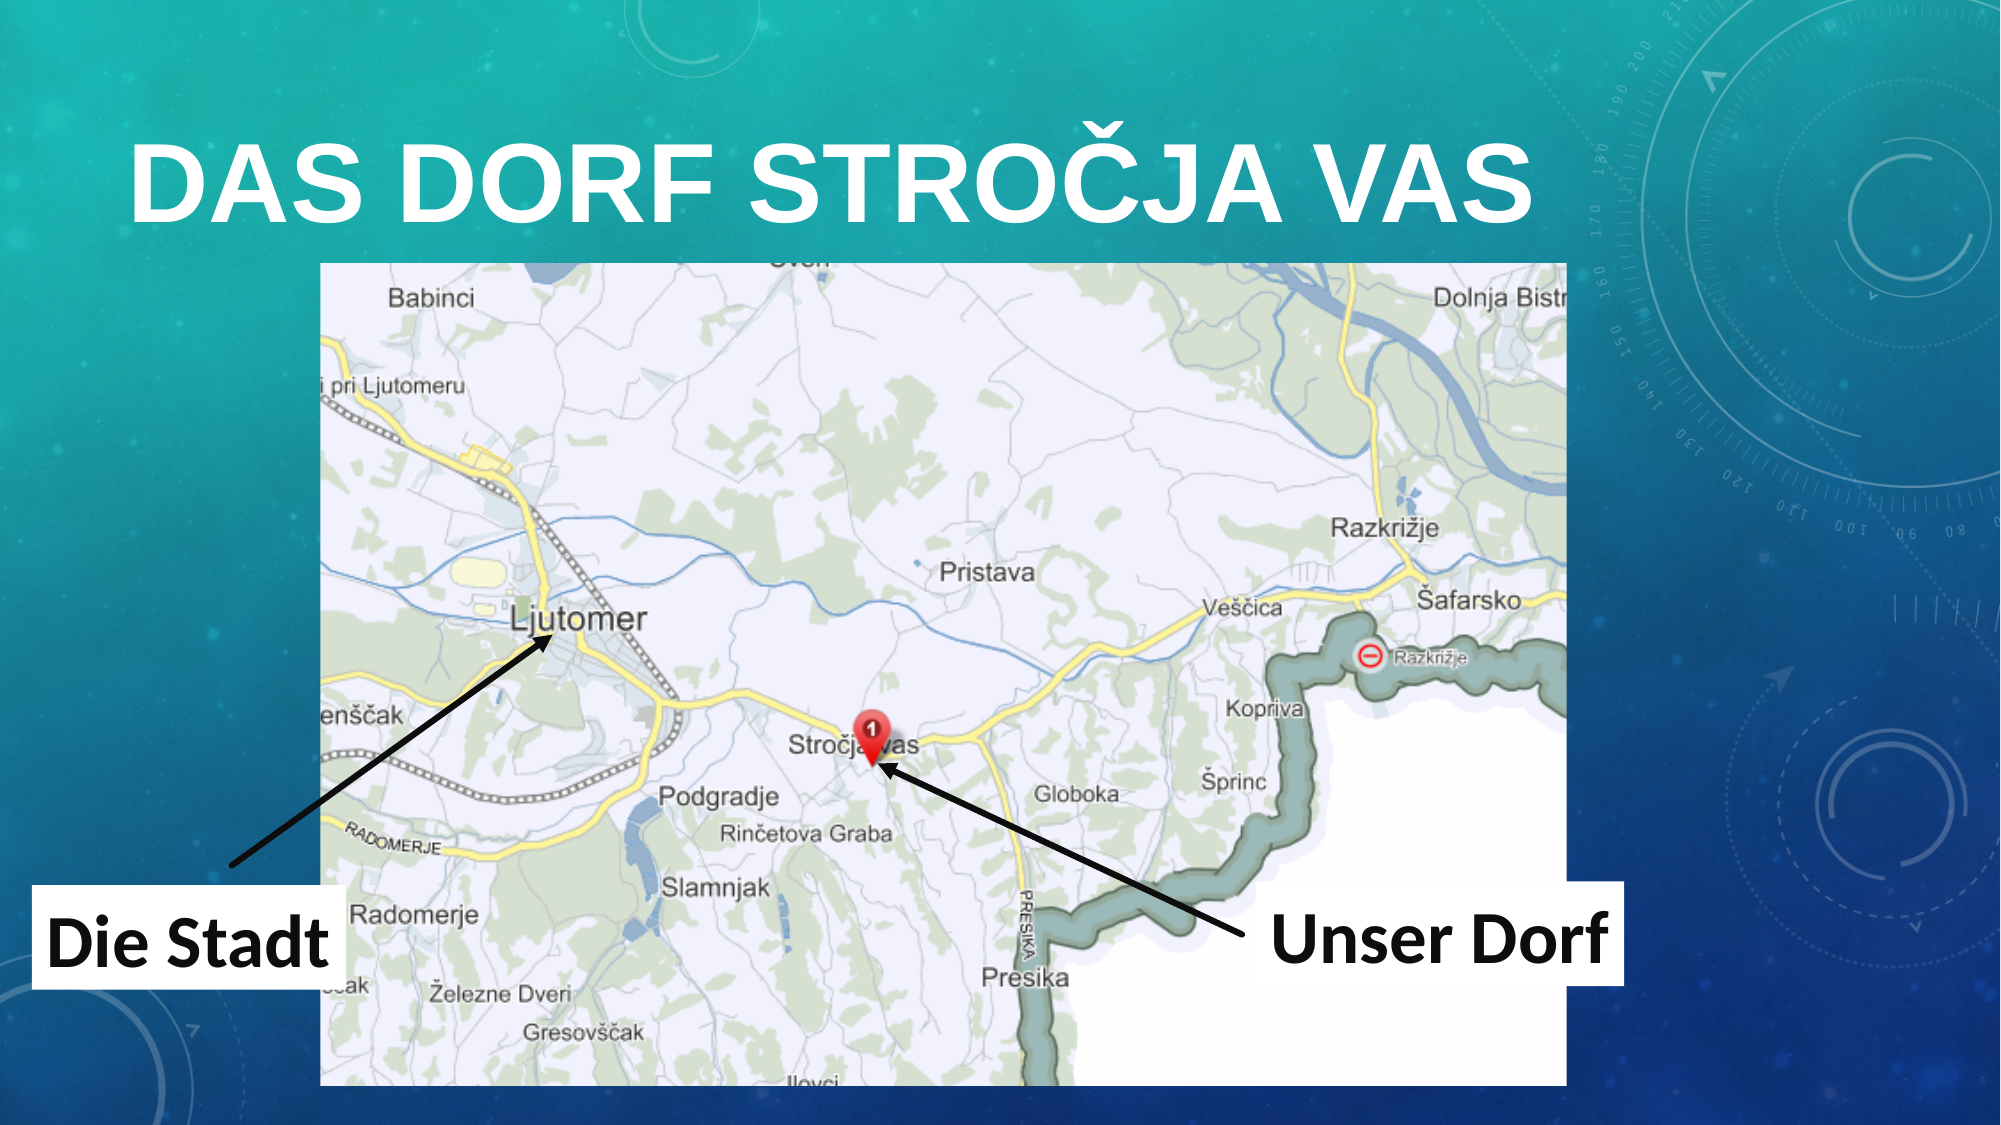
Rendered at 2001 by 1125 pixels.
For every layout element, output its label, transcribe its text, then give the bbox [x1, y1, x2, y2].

text_box Die Stadt [31, 885, 314, 990]
title Das dorf stročja vas [112, 57, 1775, 297]
text_box Unser Dorf [1573, 881, 1625, 987]
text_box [877, 763, 1243, 935]
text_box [231, 634, 553, 866]
picture [0, 0, 2001, 1125]
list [319, 263, 1567, 1086]
